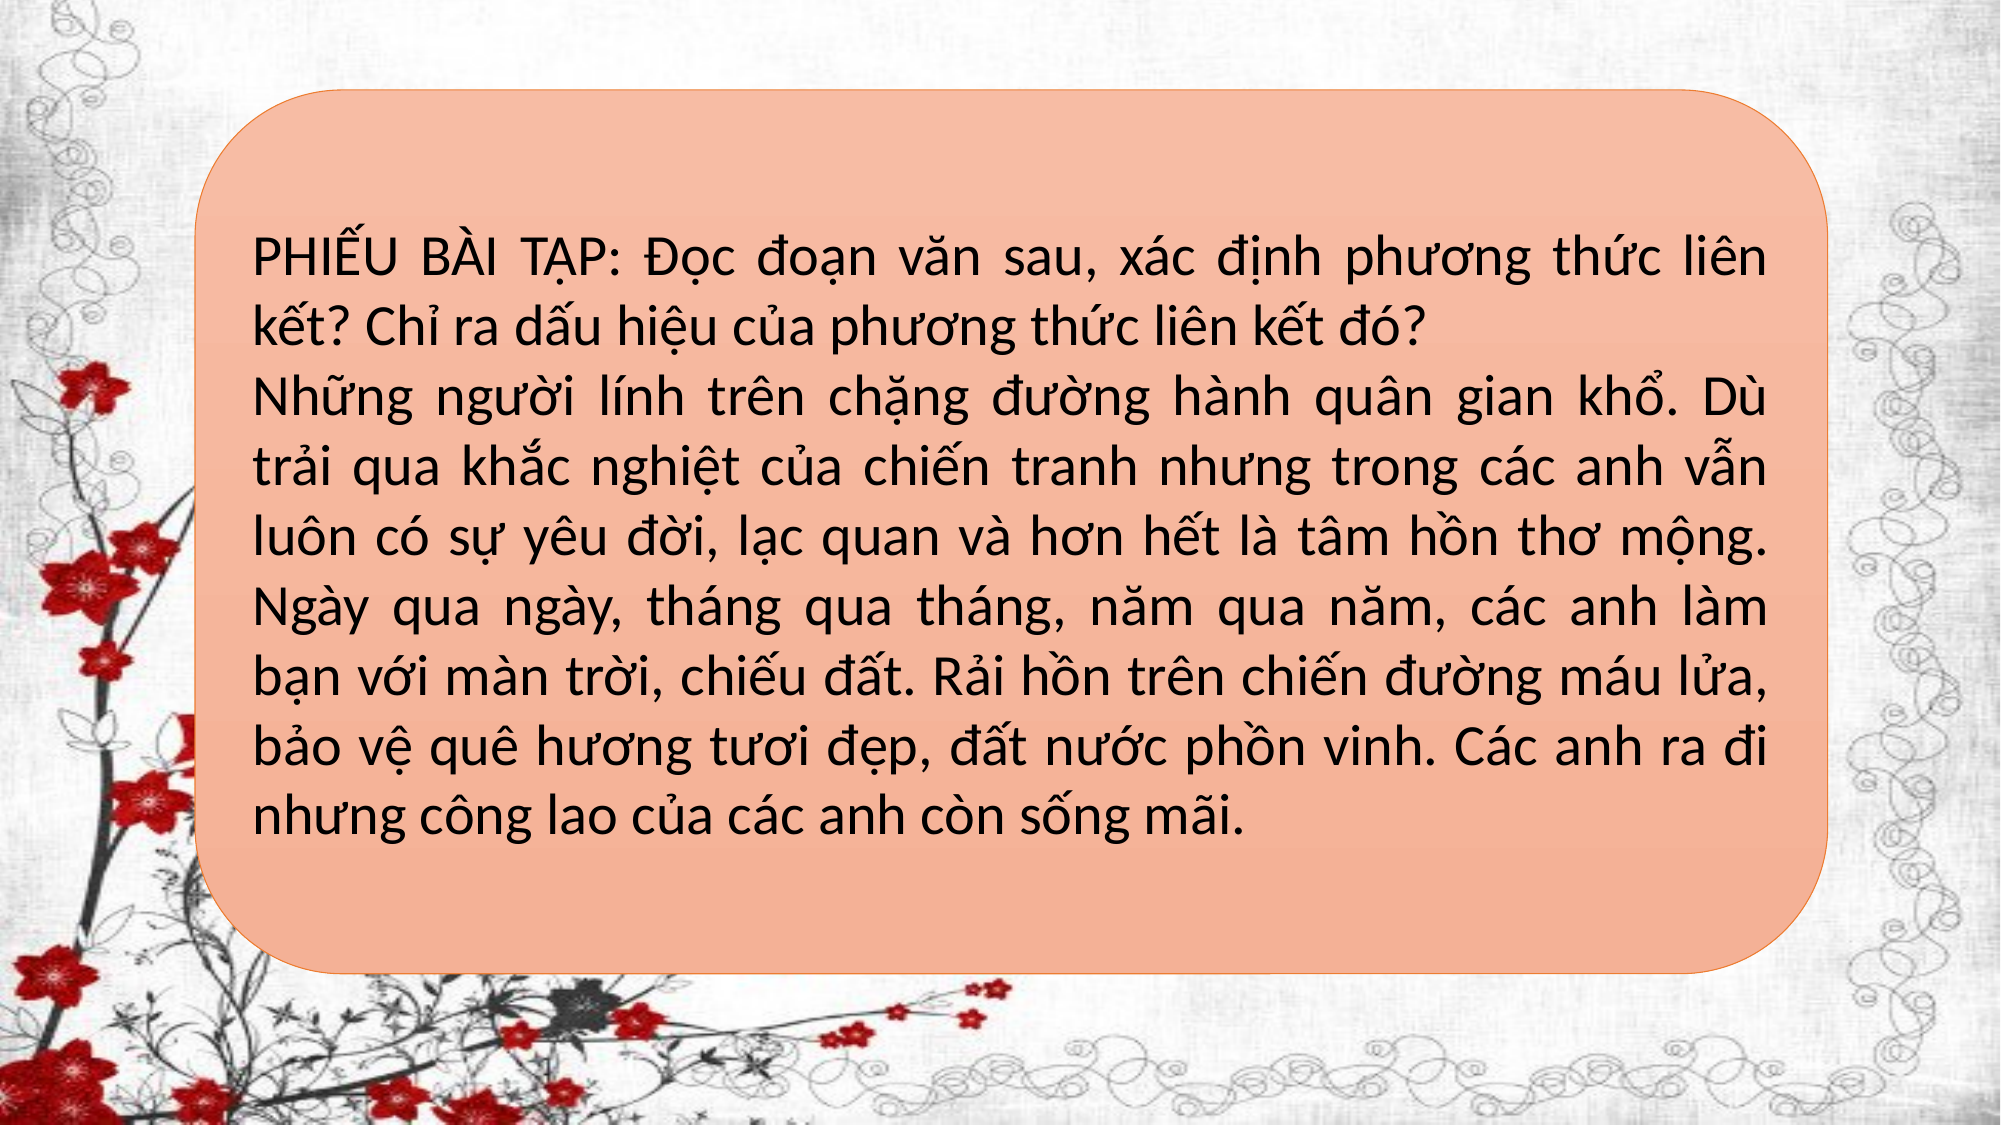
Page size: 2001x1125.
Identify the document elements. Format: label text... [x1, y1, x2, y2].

picture [0, 0, 2001, 1125]
text_box PHIẾU BÀI TẬP: Đọc đoạn văn sau, xác định phương thức liên kết? Chỉ ra dấu hiệu của phương thức liên kết đó? Những người lính trên chặng đường hành quân gian khổ. Dù trải qua khắc nghiệt của chiến tranh nhưng trong các anh vẫn luôn có sự yêu đời, lạc quan và hơn hết là tâm hồn thơ mộng. Ngày qua ngày, tháng qua tháng, năm qua năm, các anh làm bạn với màn trời, chiếu đất. Rải hồn trên chiến đường máu lửa, bảo vệ quê hương tươi đẹp, đất nước phồn vinh. Các anh ra đi nhưng công lao của các anh còn sống mãi. [194, 89, 1829, 975]
